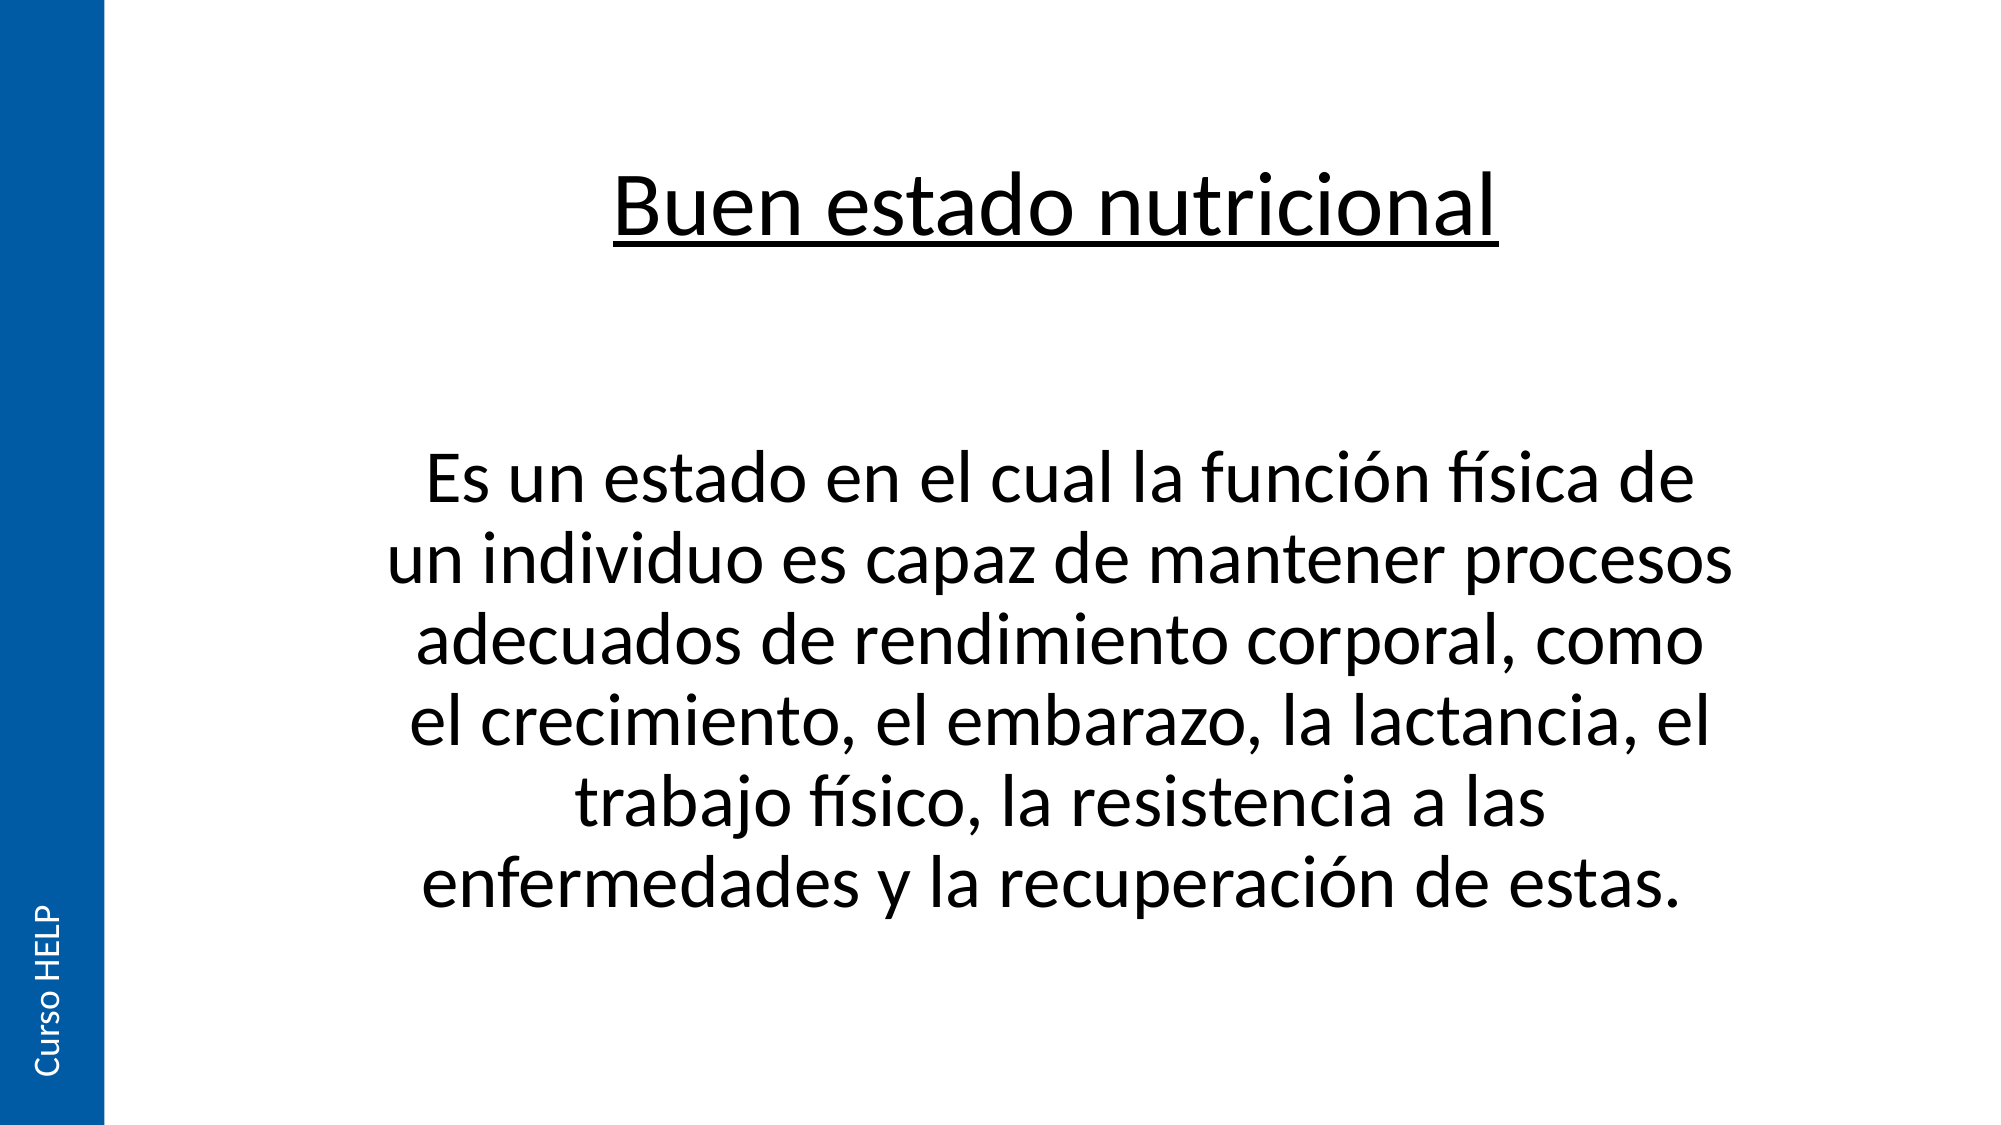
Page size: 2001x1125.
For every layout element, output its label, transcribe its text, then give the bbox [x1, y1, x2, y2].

text_box Es un estado en el cual la función física de un individuo es capaz de mantener procesos adecuados de rendimiento corporal, como el crecimiento, el embarazo, la lactancia, el trabajo físico, la resistencia a las enfermedades y la recuperación de estas. [355, 430, 1751, 1070]
text_box Buen estado nutricional [454, 136, 1657, 262]
text_box Curso HELP [14, 850, 90, 1093]
text_box [0, 0, 105, 1125]
